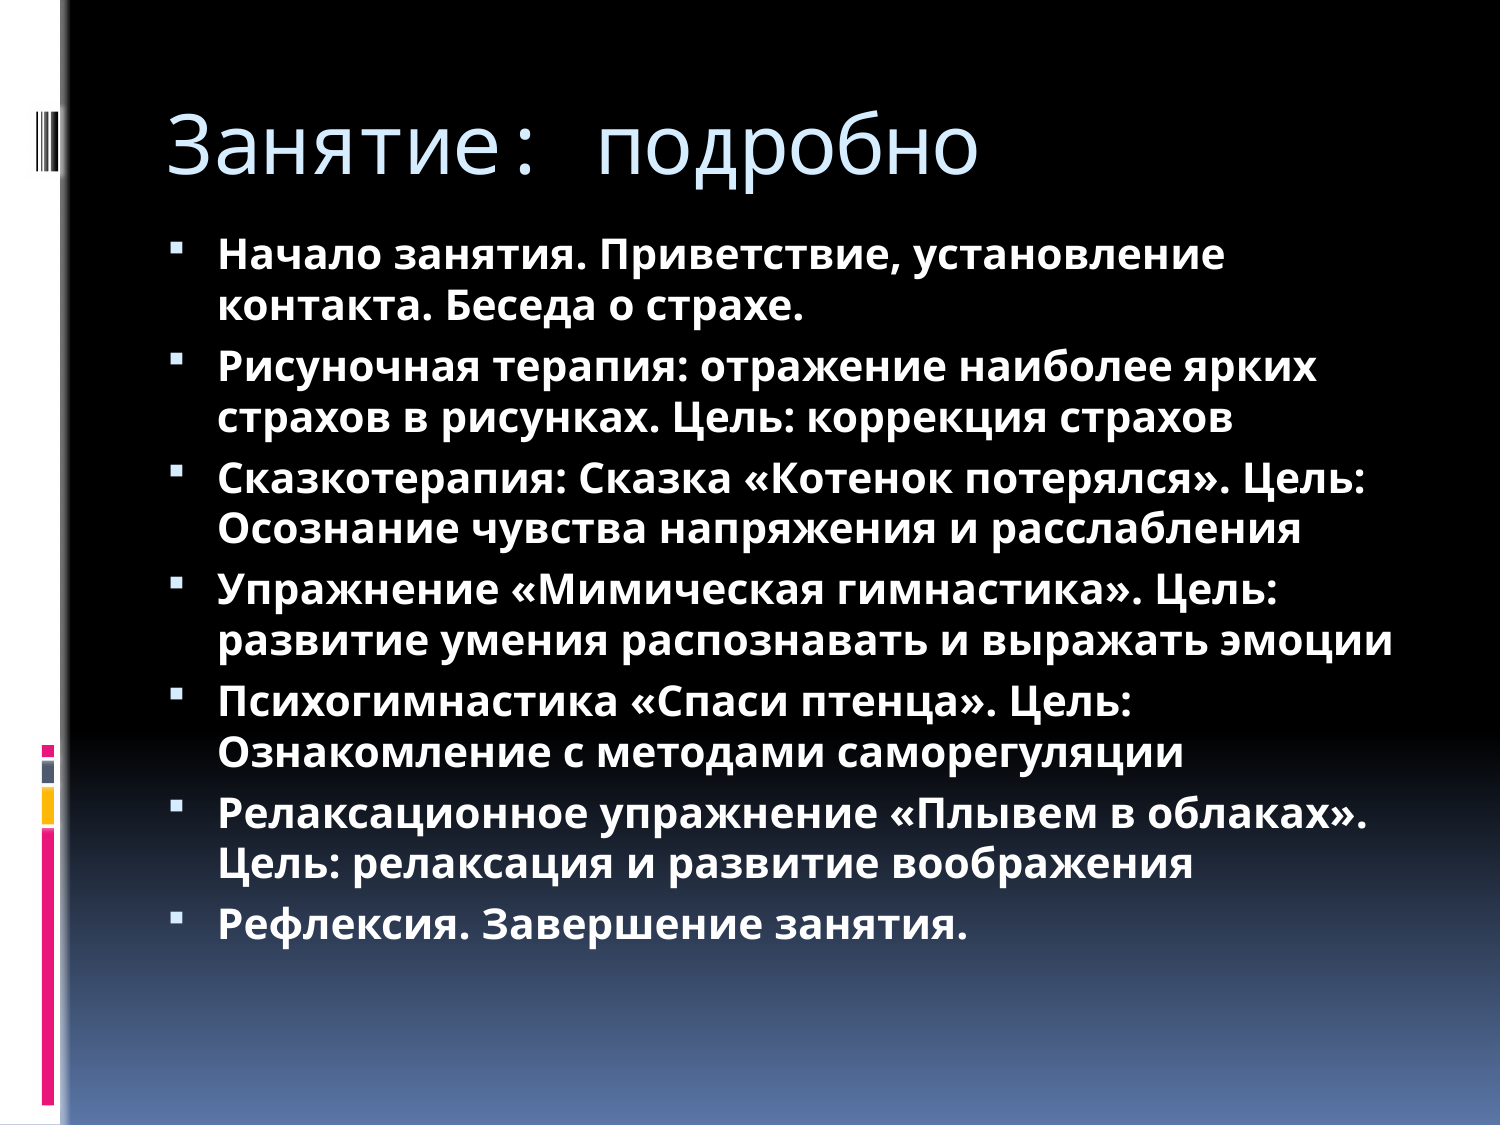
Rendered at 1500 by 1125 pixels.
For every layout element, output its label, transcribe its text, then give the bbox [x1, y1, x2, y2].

title Занятие: подробно [150, 83, 1425, 234]
list Начало занятия. Приветствие, установление контакта. Беседа о страхе. Рисуночная терапия: отражение наиболее ярких страхов в рисунках. Цель: коррекция страхов Сказкотерапия: Сказка «Котенок потерялся». Цель: Осознание чувства напряжения и расслабления Упражнение «Мимическая гимнастика». Цель: развитие умения распознавать и выражать эмоции Психогимнастика «Спаси птенца». Цель: Ознакомление с методами саморегуляции Релаксационное упражнение «Плывем в облаках». Цель: релаксация и развитие воображения Рефлексия. Завершение занятия. [143, 219, 1424, 1071]
